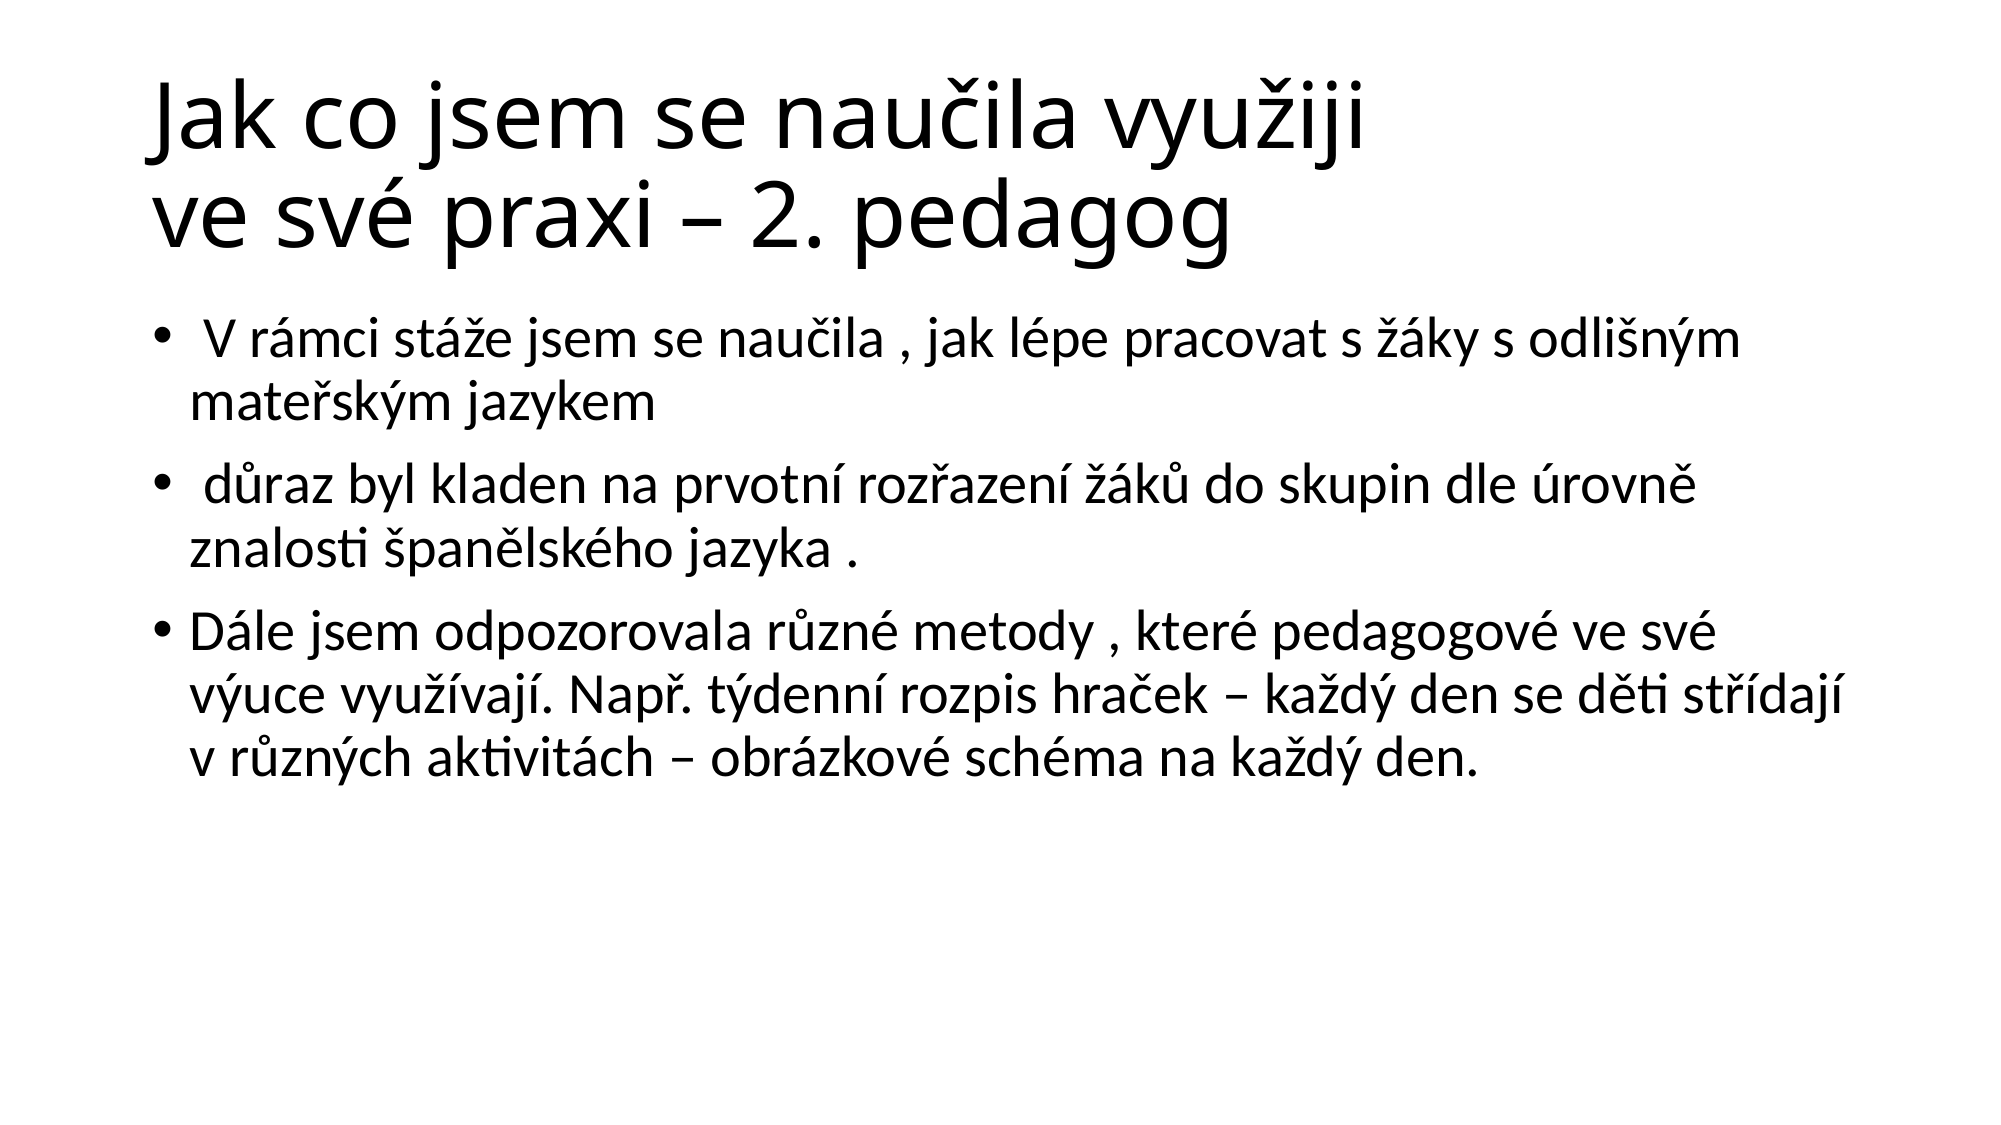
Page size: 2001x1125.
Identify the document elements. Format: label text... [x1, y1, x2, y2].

title Jak co jsem se naučila využiji ve své praxi – 2. pedagog [137, 59, 1863, 278]
list V rámci stáže jsem se naučila , jak lépe pracovat s žáky s odlišným mateřským jazykem důraz byl kladen na prvotní rozřazení žáků do skupin dle úrovně znalosti španělského jazyka . Dále jsem odpozorovala různé metody , které pedagogové ve své výuce využívají. Např. týdenní rozpis hraček – každý den se děti střídají v různých aktivitách – obrázkové schéma na každý den. [137, 299, 1863, 1014]
